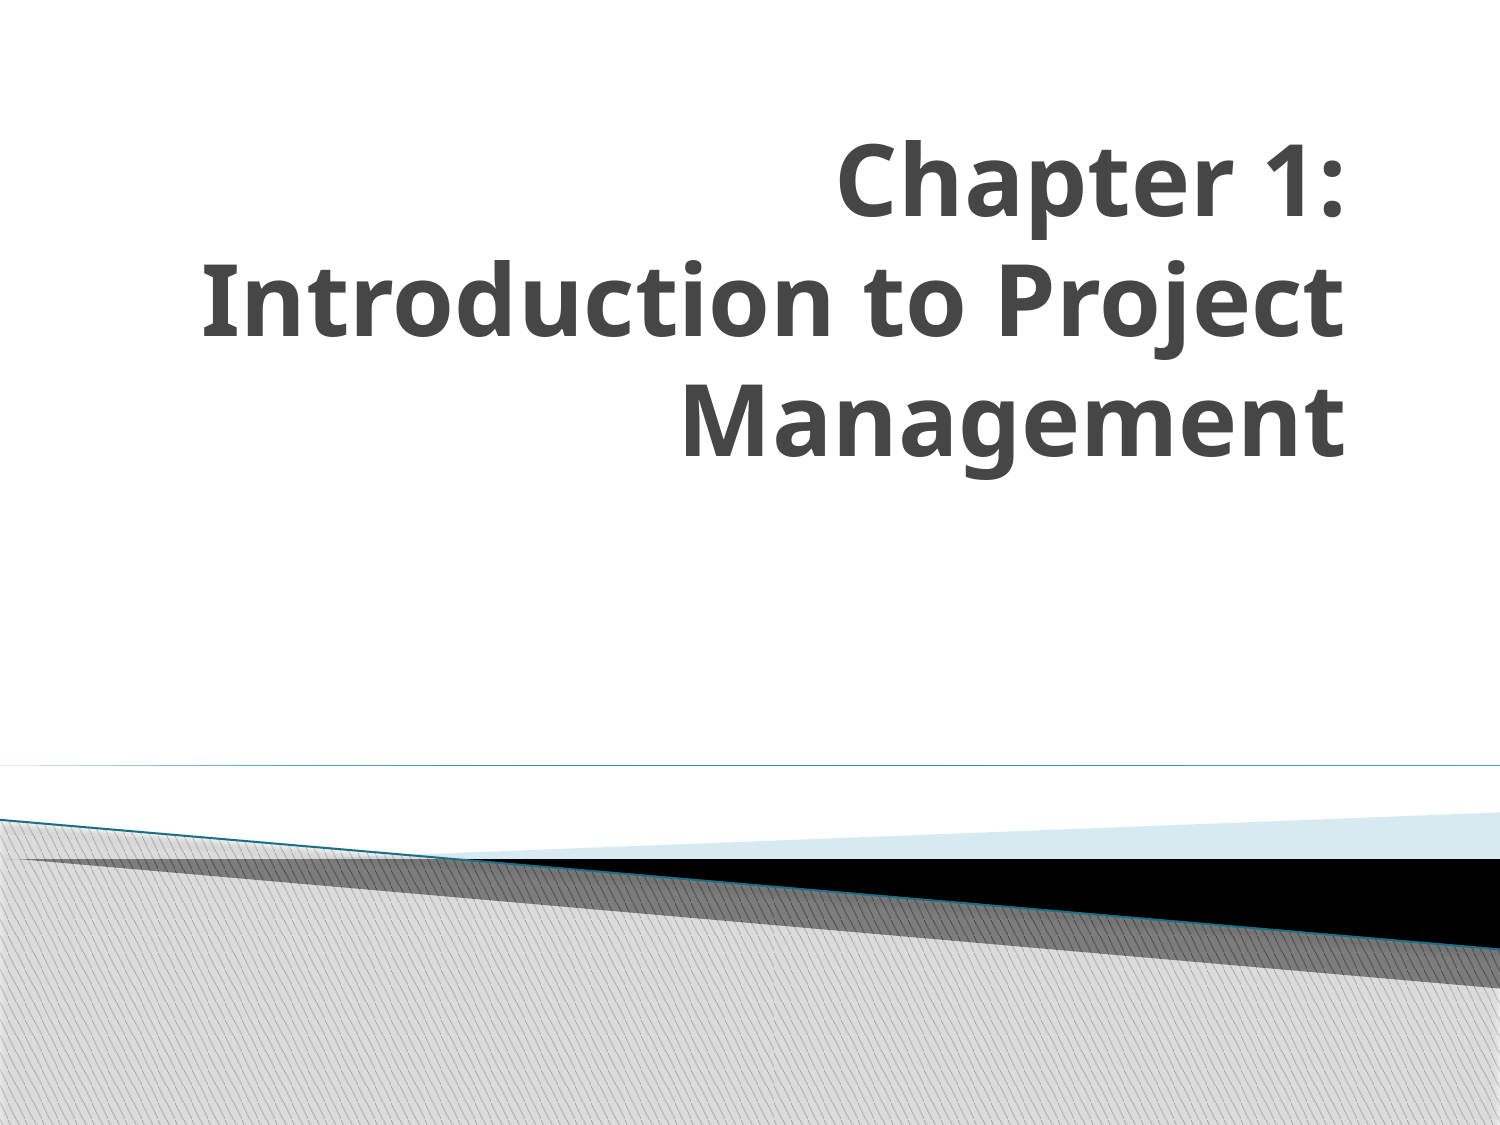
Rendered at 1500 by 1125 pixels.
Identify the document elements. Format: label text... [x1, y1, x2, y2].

title Chapter 1: Introduction to Project Management [87, 262, 1363, 484]
picture [5, 859, 1500, 989]
